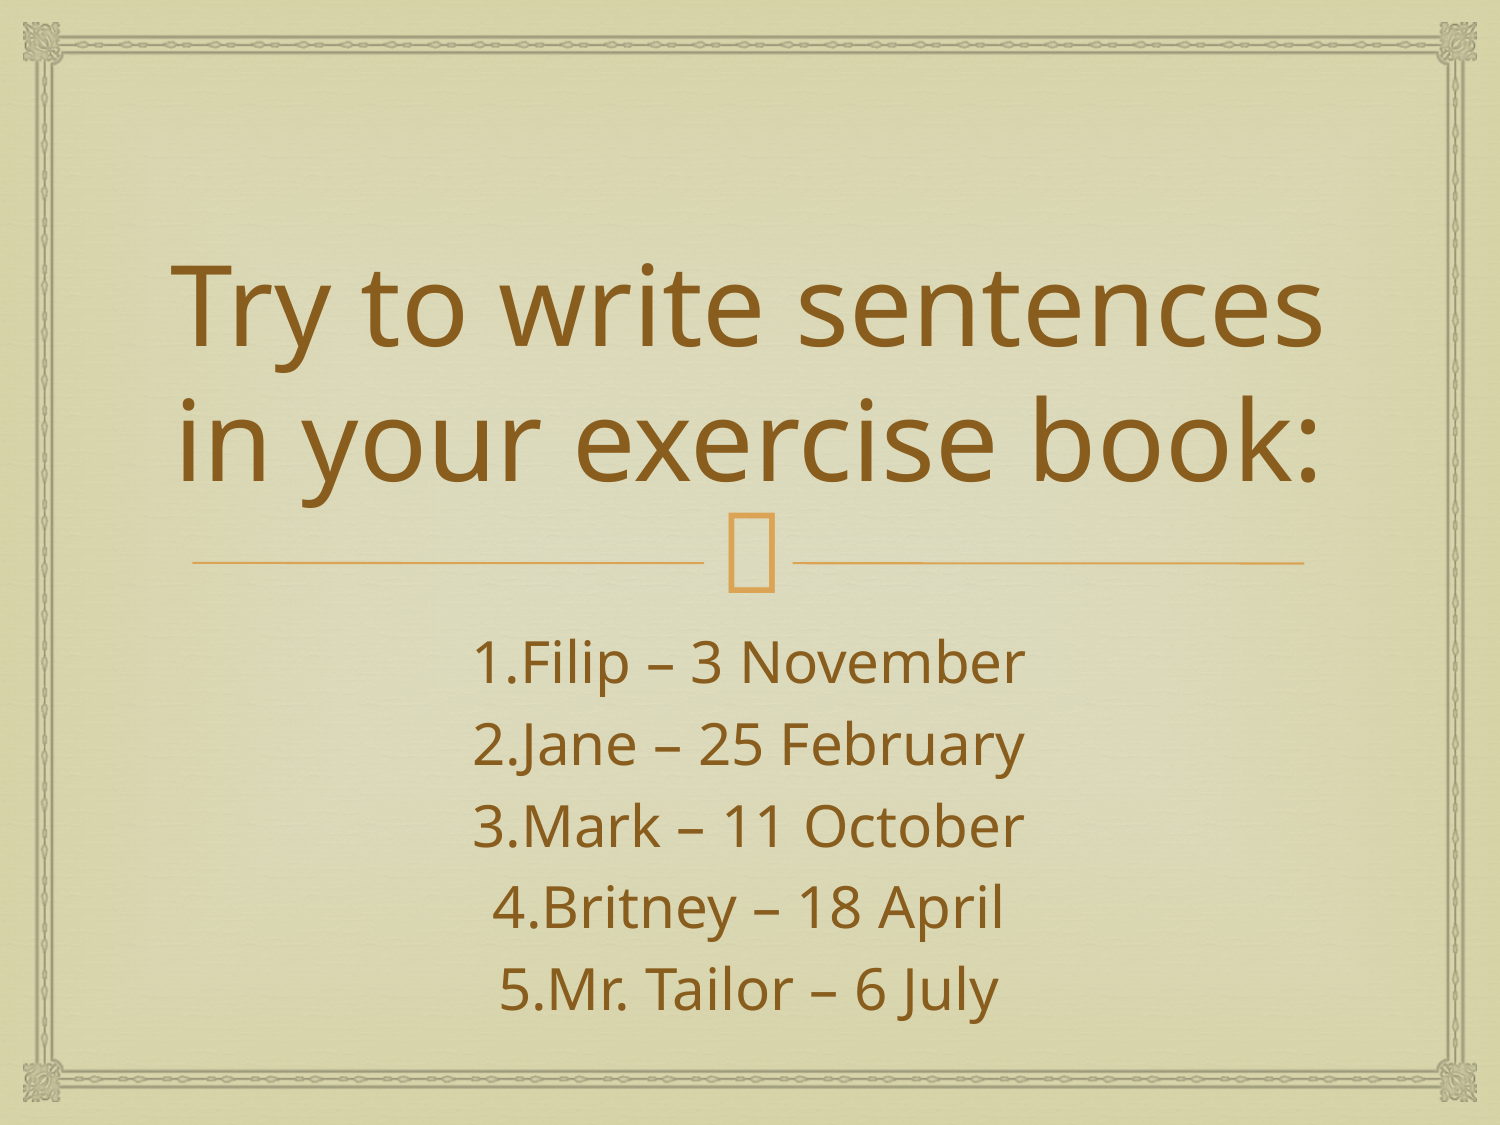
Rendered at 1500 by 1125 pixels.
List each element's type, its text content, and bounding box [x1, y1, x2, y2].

picture [0, 0, 1500, 1125]
list 1.Filip – 3 November 2.Jane – 25 February 3.Mark – 11 October 4.Britney – 18 April 5.Mr. Tailor – 6 July [114, 618, 1384, 865]
title Try to write sentences in your exercise book: [113, 197, 1386, 512]
